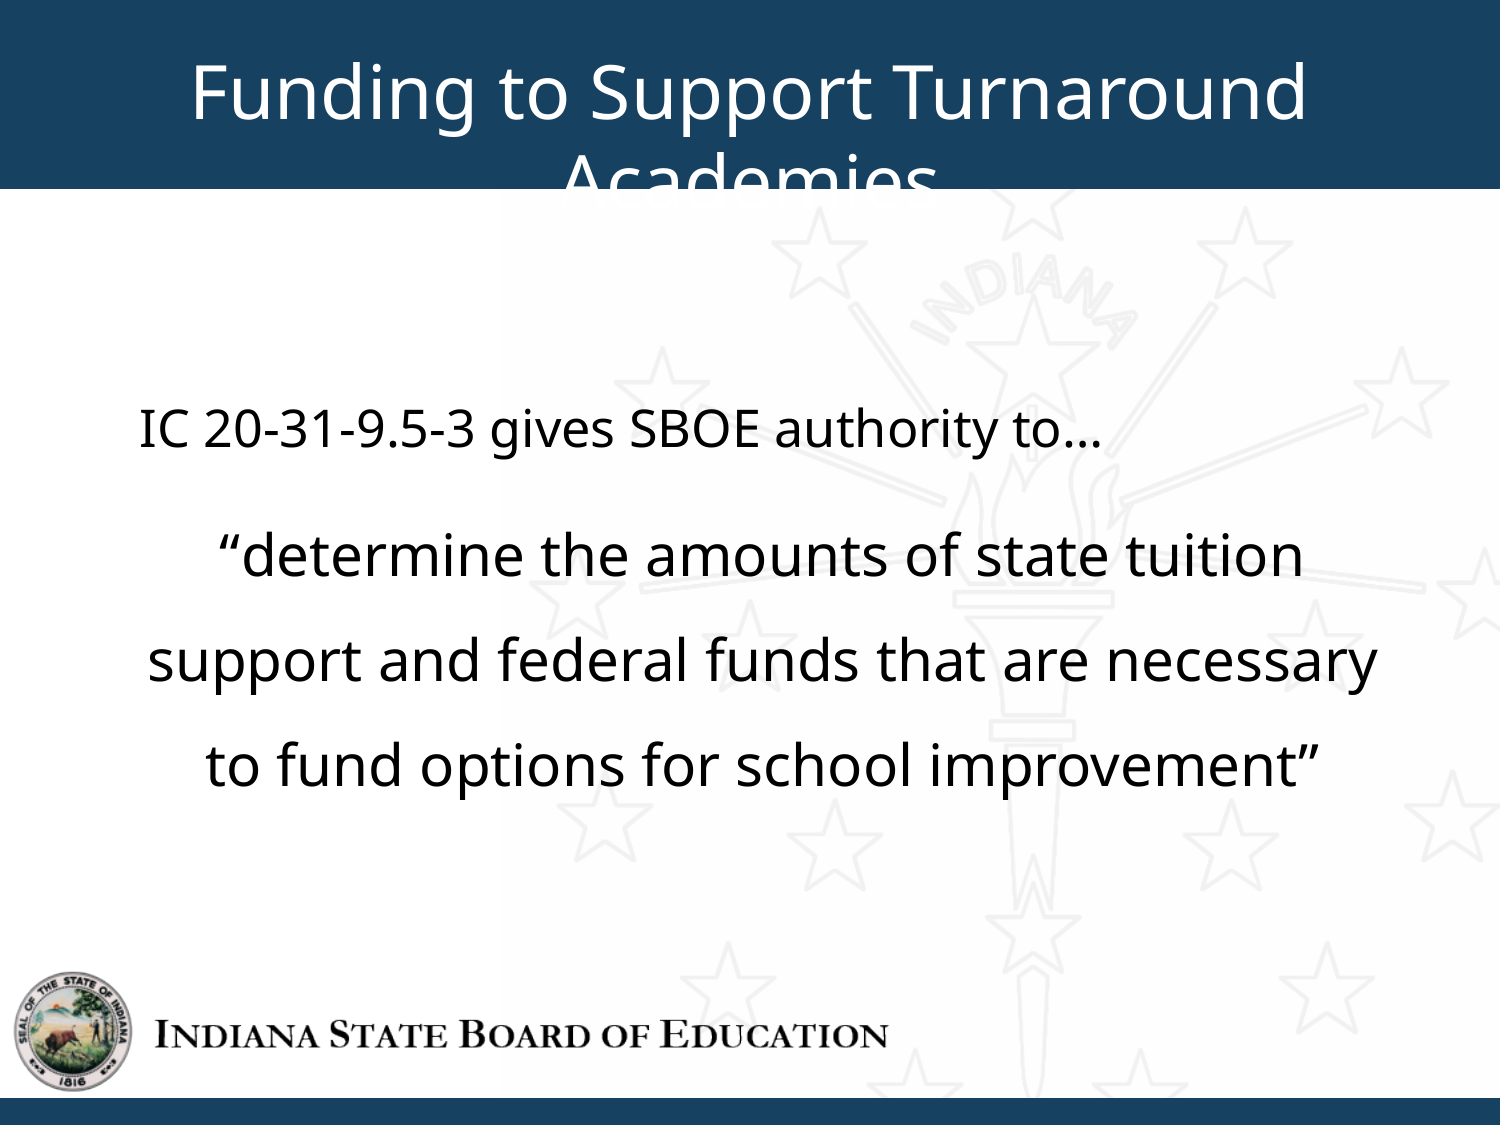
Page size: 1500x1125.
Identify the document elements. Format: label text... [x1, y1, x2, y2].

text_box Funding to Support Turnaround Academies [0, 37, 1500, 233]
picture [0, 965, 904, 1100]
text_box IC 20-31-9.5-3 gives SBOE authority to… “determine the amounts of state tuition support and federal funds that are necessary to fund options for school improvement” [124, 249, 1400, 913]
